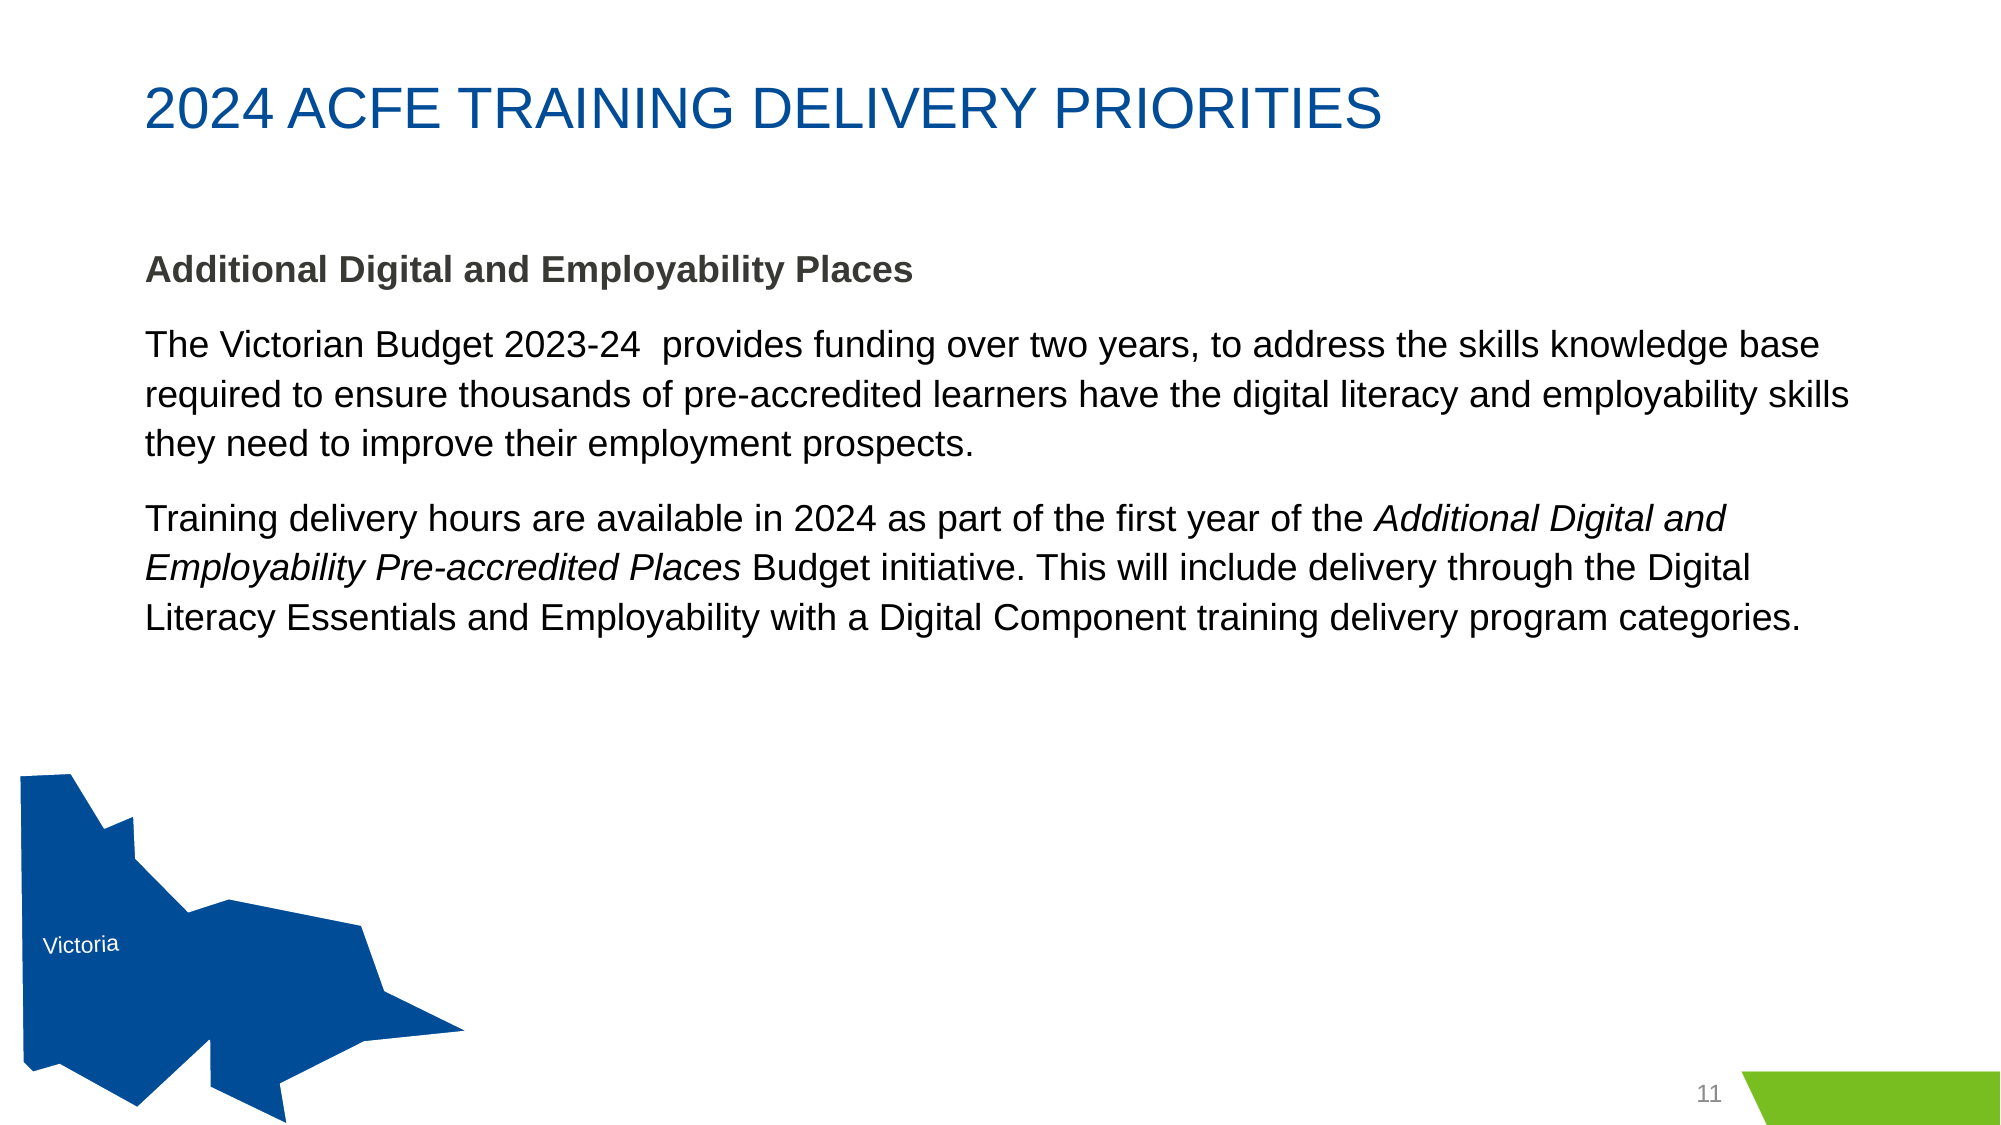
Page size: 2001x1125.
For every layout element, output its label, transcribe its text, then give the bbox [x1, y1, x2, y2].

list Additional Digital and Employability Places The Victorian Budget 2023-24 provides funding over two years, to address the skills knowledge base required to ensure thousands of pre-accredited learners have the digital literacy and employability skills they need to improve their employment prospects. Training delivery hours are available in 2024 as part of the first year of the Additional Digital and Employability Pre-accredited Places Budget initiative. This will include delivery through the Digital Literacy Essentials and Employability with a Digital Component training delivery program categories. [144, 241, 1856, 921]
text_box Victoria [19, 773, 468, 1125]
slide_number 11 [1287, 1062, 1738, 1122]
title 2024 ACFE TRAINING DELIVERY PRIORITIES [144, 77, 1856, 150]
picture [0, 0, 2000, 1125]
